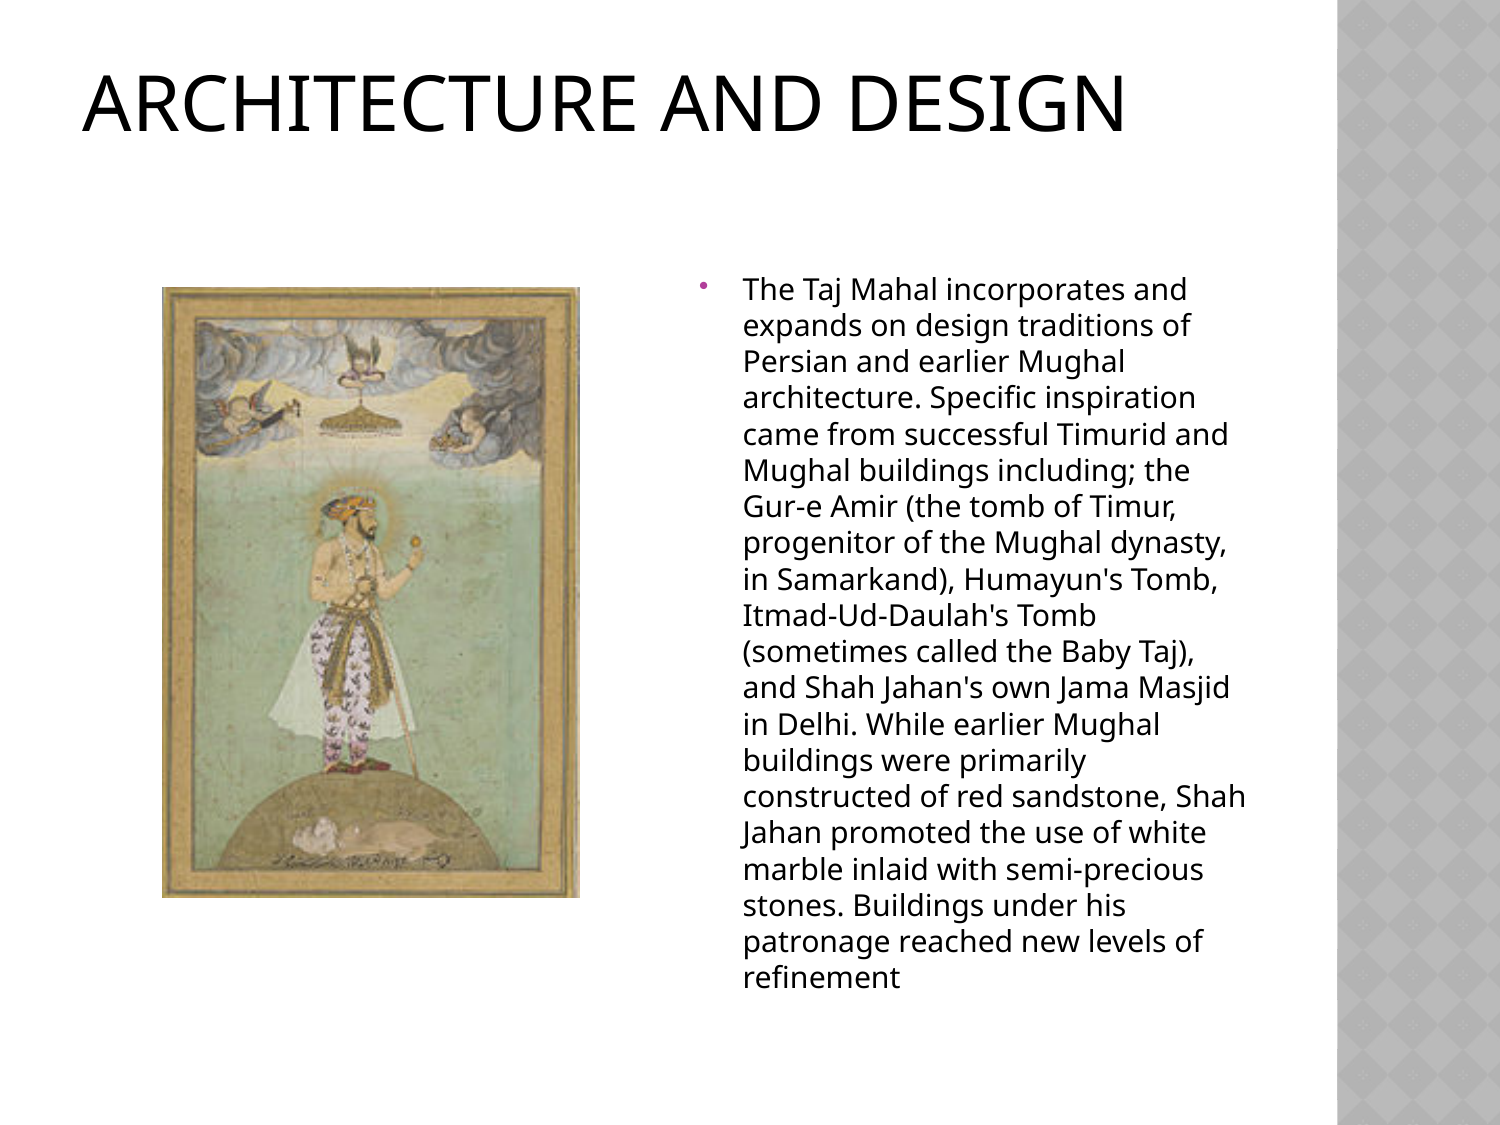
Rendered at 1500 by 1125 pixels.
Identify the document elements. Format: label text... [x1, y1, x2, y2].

list The Taj Mahal incorporates and expands on design traditions of Persian and earlier Mughal architecture. Specific inspiration came from successful Timurid and Mughal buildings including; the Gur-e Amir (the tomb of Timur, progenitor of the Mughal dynasty, in Samarkand), Humayun's Tomb, Itmad-Ud-Daulah's Tomb (sometimes called the Baby Taj), and Shah Jahan's own Jama Masjid in Delhi. While earlier Mughal buildings were primarily constructed of red sandstone, Shah Jahan promoted the use of white marble inlaid with semi-precious stones. Buildings under his patronage reached new levels of refinement [685, 262, 1263, 1005]
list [162, 286, 580, 899]
title Architecture and design [75, 52, 1263, 240]
